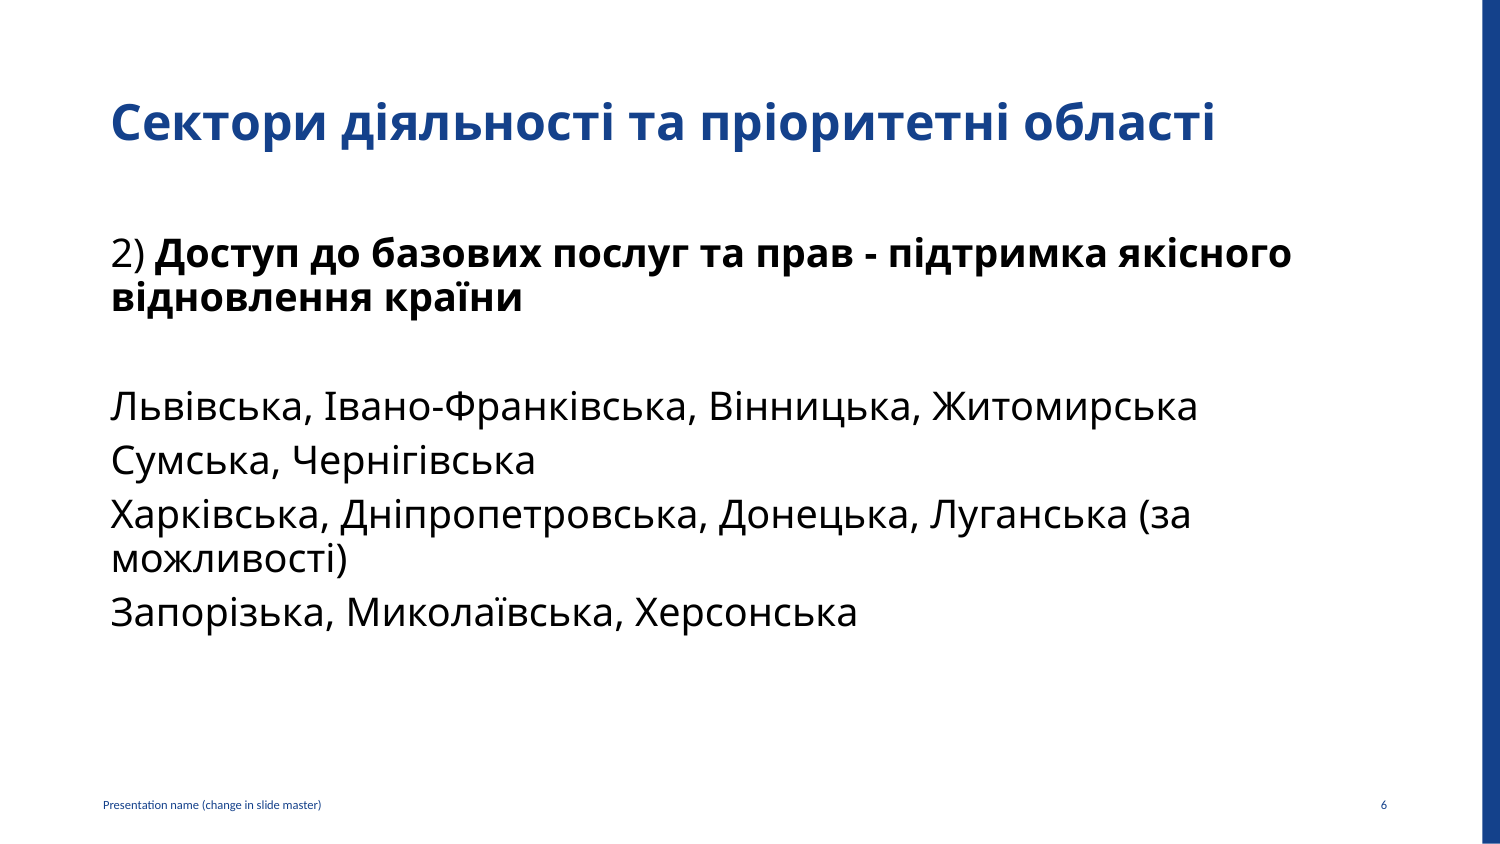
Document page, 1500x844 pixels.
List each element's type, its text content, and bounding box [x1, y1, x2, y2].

slide_number 6 [1370, 789, 1396, 820]
list 2) Доступ до базових послуг та прав - підтримка якісного відновлення країни Львівська, Івано-Франківська, Вінницька, Житомирська Сумська, Чернігівська Харківська, Дніпропетровська, Донецька, Луганська (за можливості) Запорізька, Миколаївська, Херсонська [102, 224, 1398, 778]
title Сектори діяльності та пріоритетні області [102, 44, 1398, 209]
